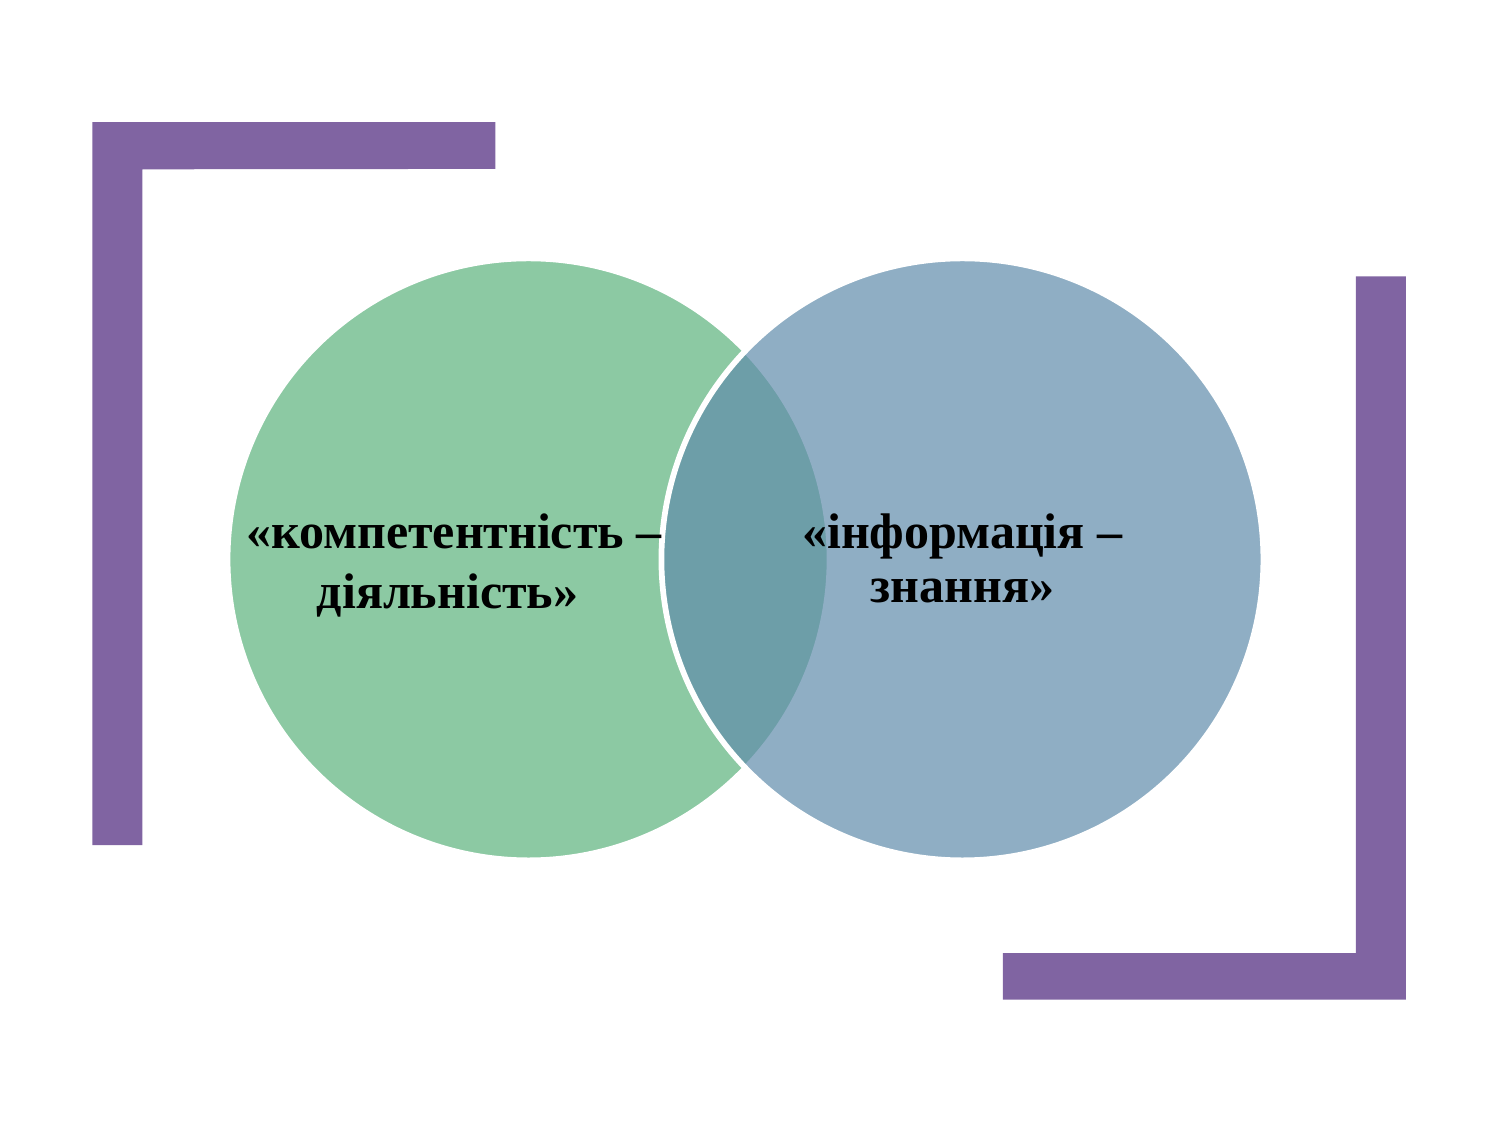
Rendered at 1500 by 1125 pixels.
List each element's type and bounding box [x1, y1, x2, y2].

text_box [203, 197, 1288, 921]
